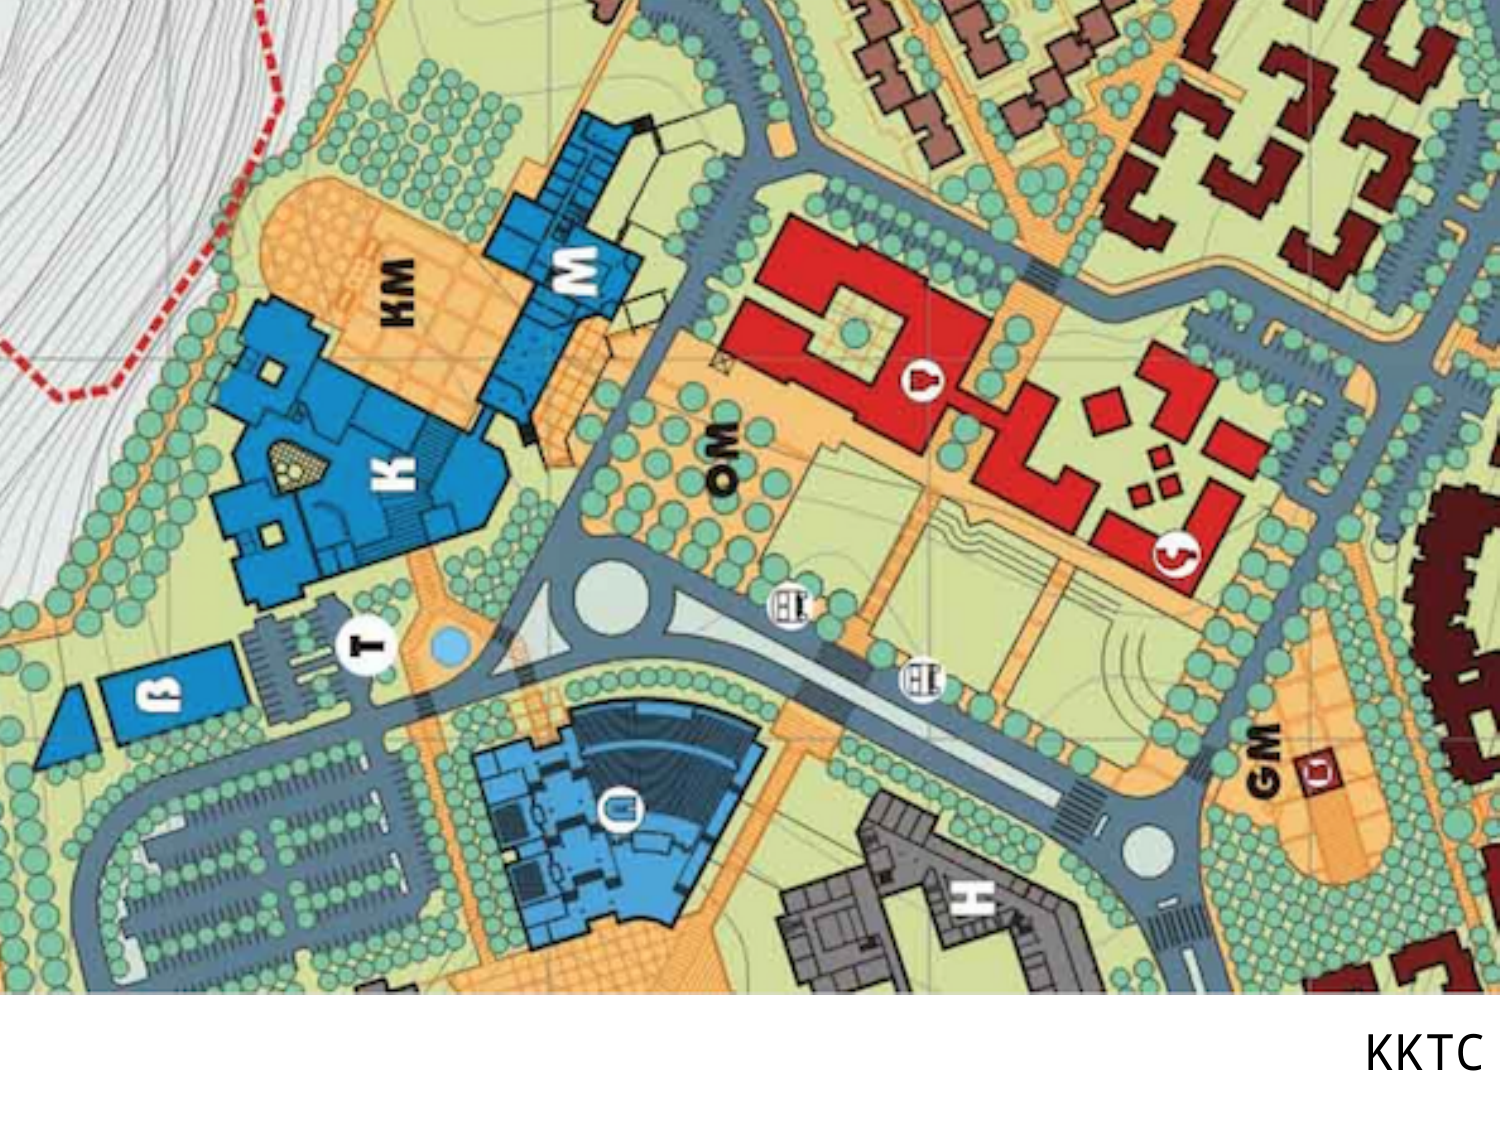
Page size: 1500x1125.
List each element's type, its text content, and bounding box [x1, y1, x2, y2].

picture [0, 0, 1500, 995]
text_box KKTC [45, 1020, 1500, 1085]
